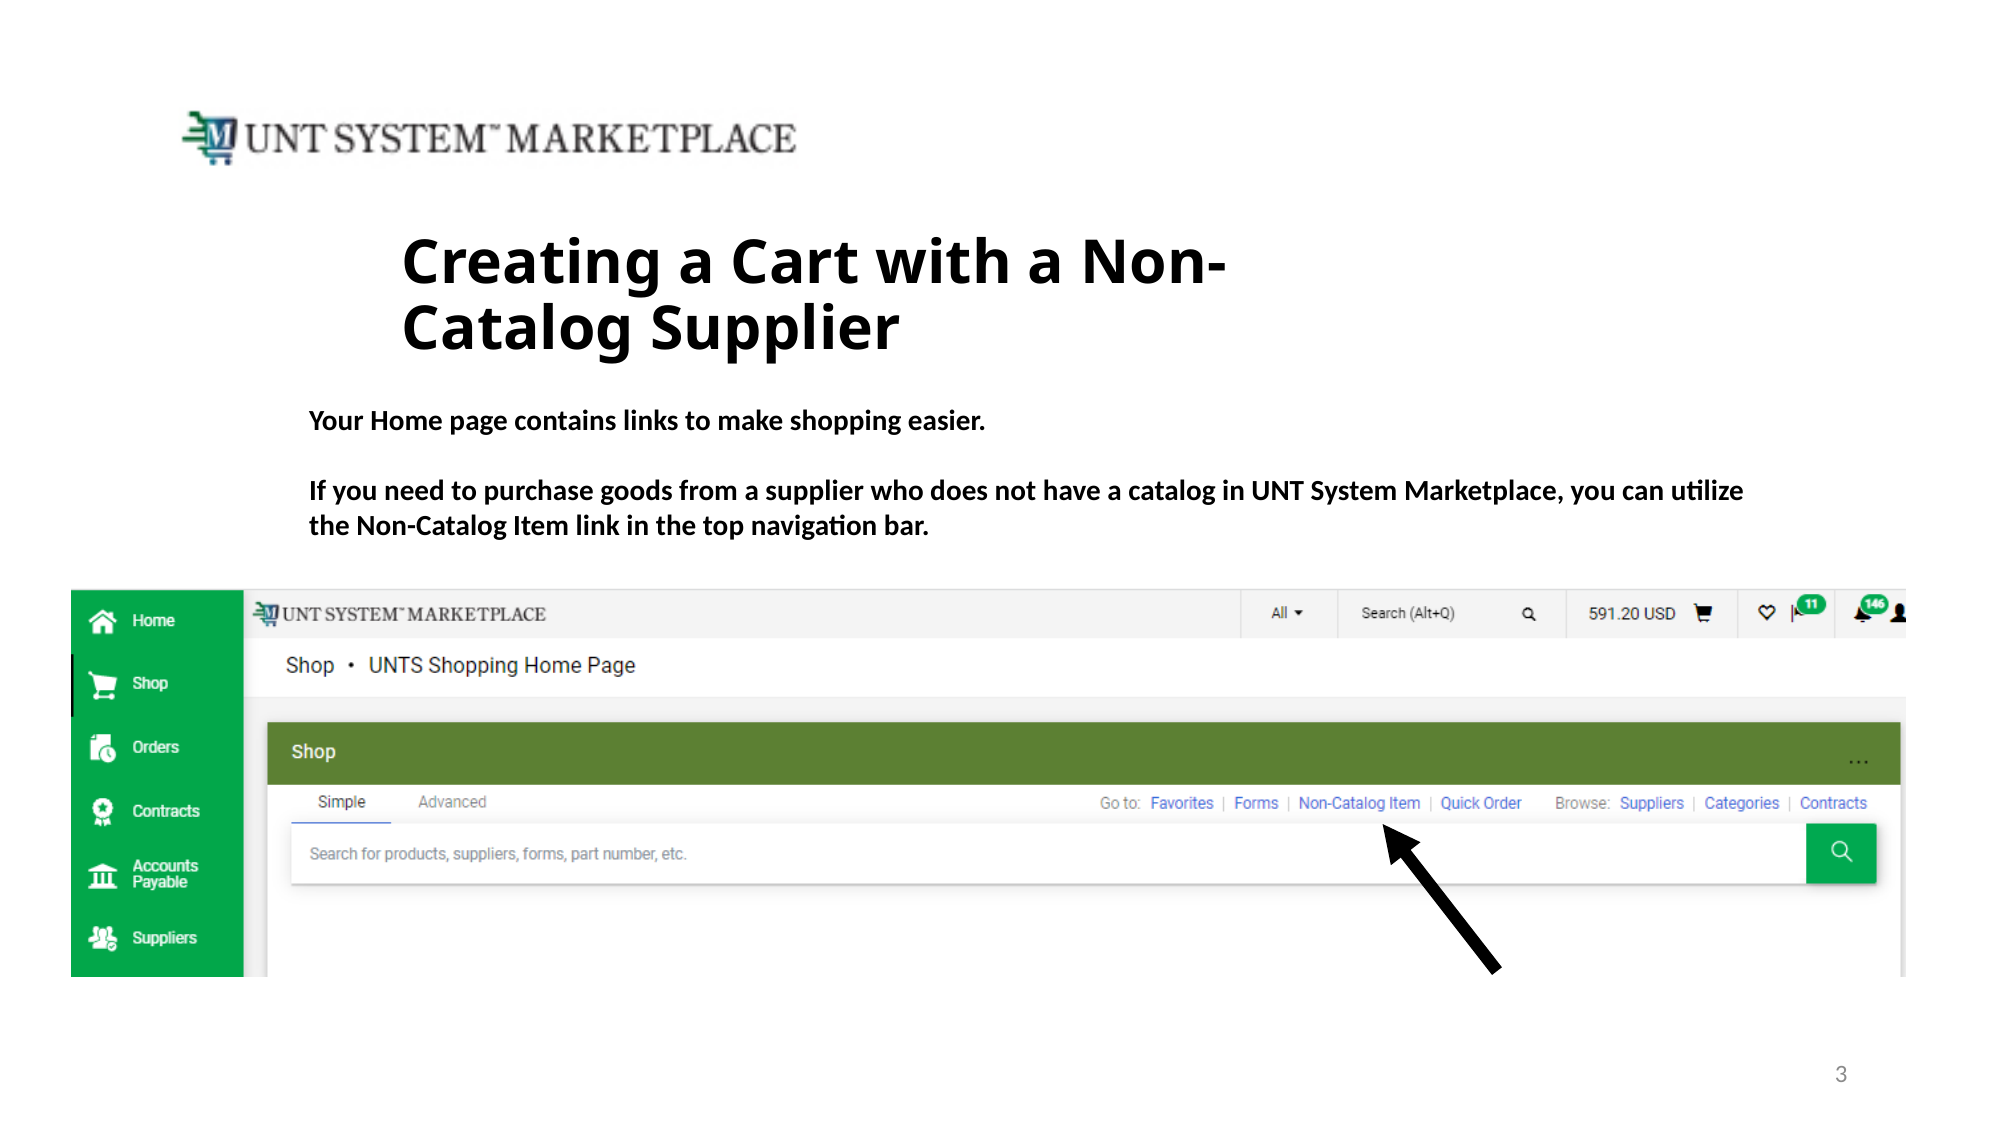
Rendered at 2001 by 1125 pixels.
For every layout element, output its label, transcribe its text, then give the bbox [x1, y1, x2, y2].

text_box Your Home page contains links to make shopping easier. If you need to purchase goods from a supplier who does not have a catalog in UNT System Marketplace, you can utilize the Non-Catalog Item link in the top navigation bar. [283, 389, 1798, 577]
picture [71, 577, 1906, 977]
title Creating a Cart with a Non-Catalog Supplier [386, 223, 1549, 371]
slide_number 3 [1412, 1042, 1863, 1103]
picture [178, 107, 804, 171]
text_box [1382, 824, 1497, 972]
